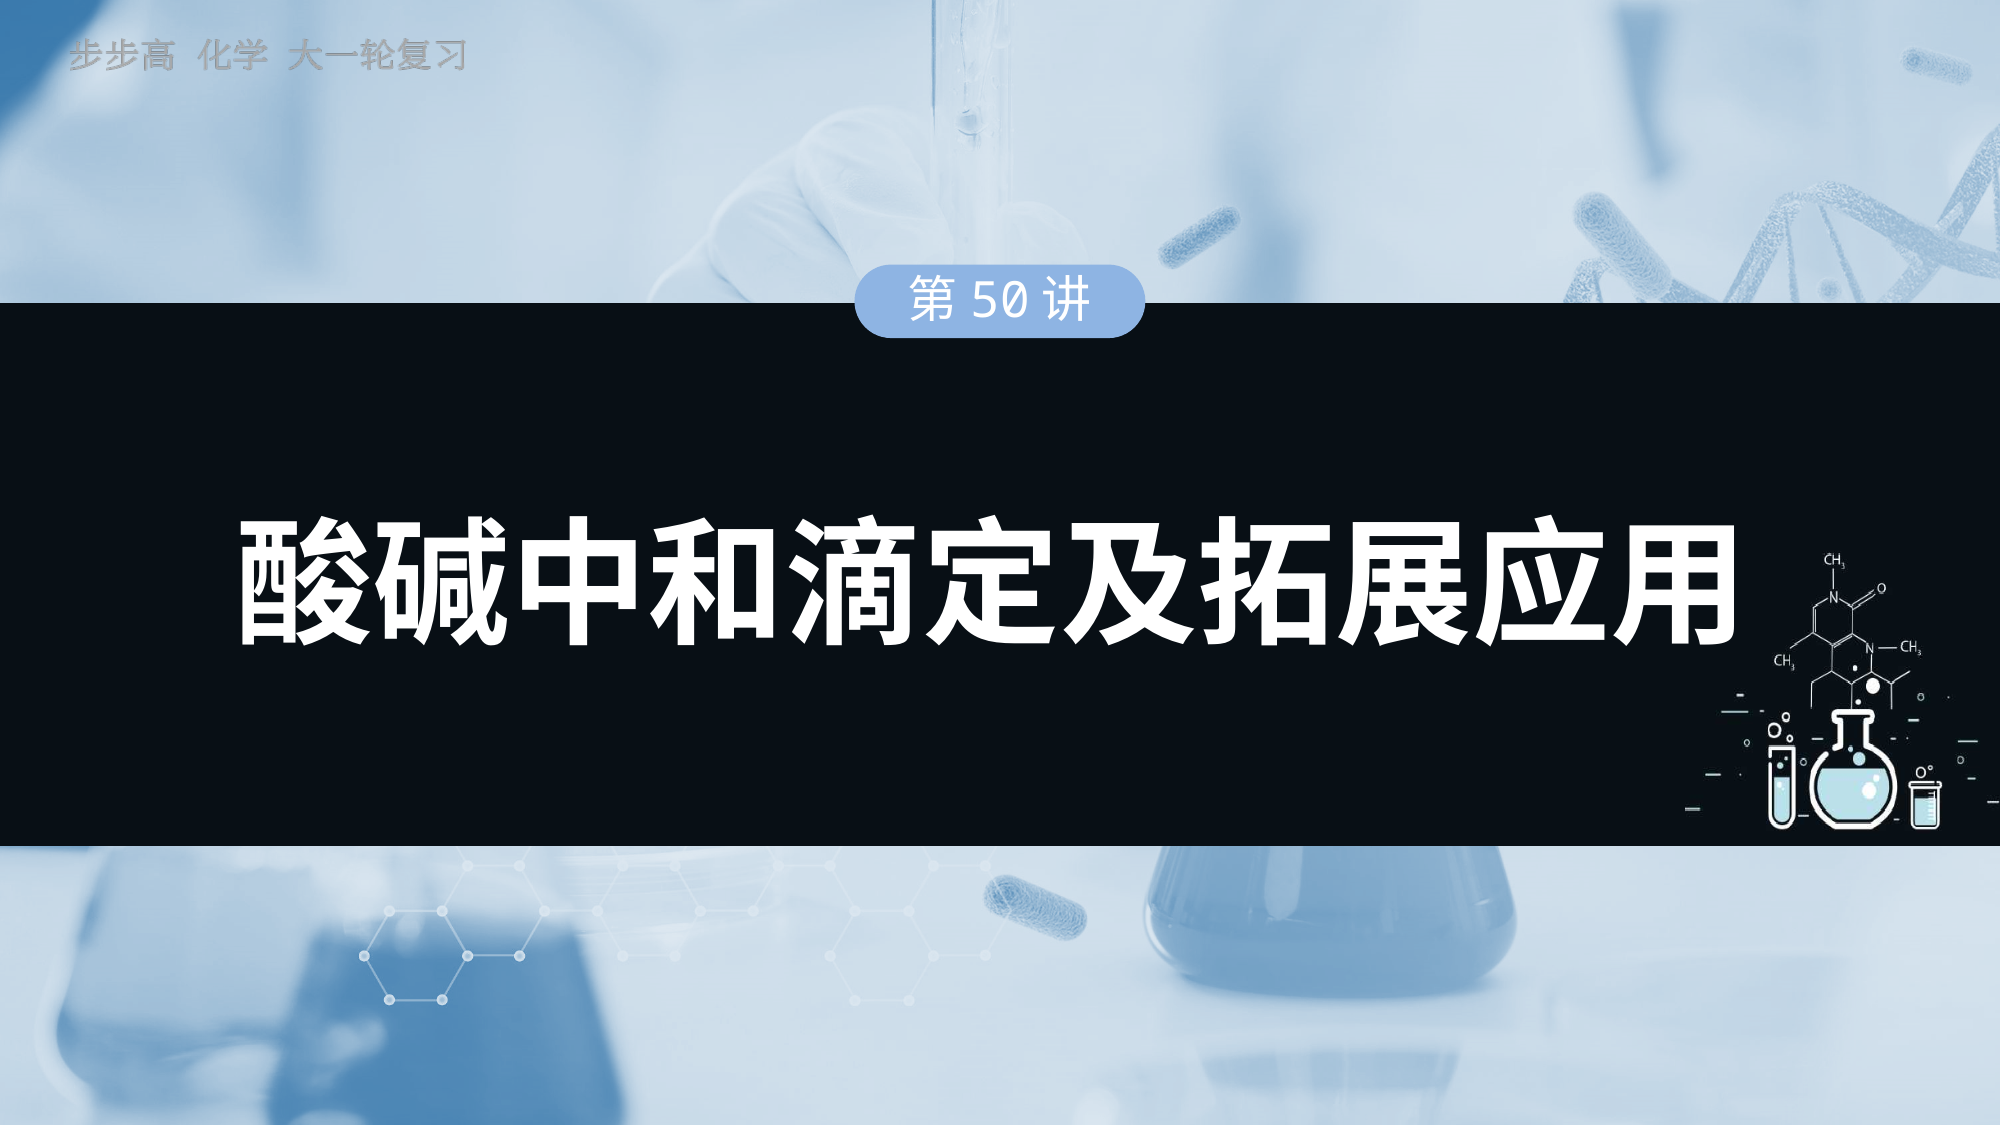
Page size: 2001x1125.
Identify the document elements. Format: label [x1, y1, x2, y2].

text_box [0, 264, 2000, 846]
picture [42, 22, 493, 98]
